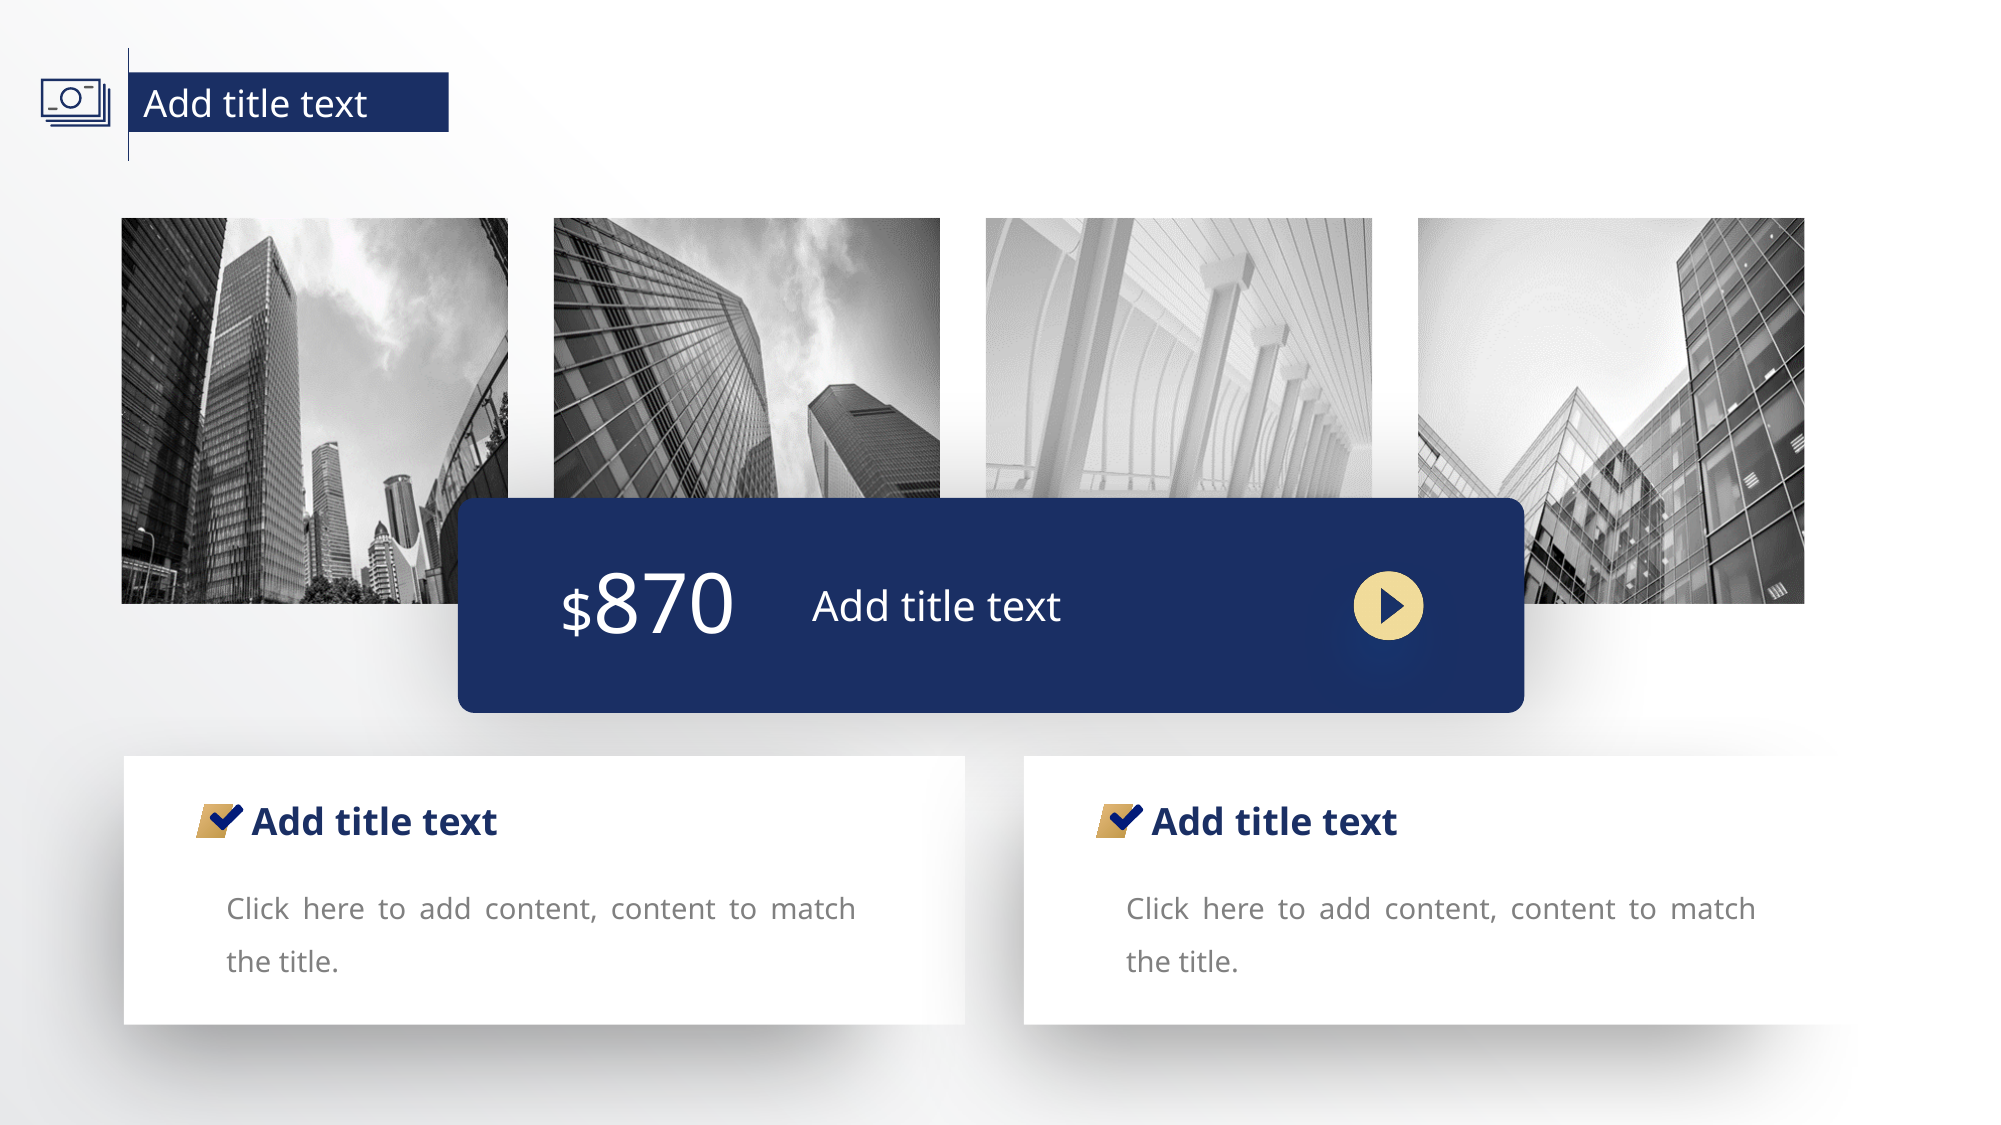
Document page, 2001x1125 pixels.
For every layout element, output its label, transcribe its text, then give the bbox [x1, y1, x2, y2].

text_box [553, 216, 941, 432]
text_box [1023, 756, 1865, 1025]
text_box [1096, 804, 1144, 838]
text_box [985, 216, 1373, 432]
text_box Add title text [236, 790, 513, 851]
text_box [1417, 216, 1805, 604]
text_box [196, 804, 244, 838]
text_box [457, 497, 1525, 713]
text_box Click here to add content, content to match the title. [211, 865, 872, 986]
text_box Add title text [1136, 790, 1413, 851]
text_box Add title text [797, 572, 1288, 638]
text_box [121, 216, 509, 604]
text_box [123, 756, 965, 1025]
picture [1352, 569, 1426, 642]
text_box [40, 47, 449, 161]
text_box Click here to add content, content to match the title. [1111, 865, 1772, 986]
text_box $870 [545, 542, 786, 658]
